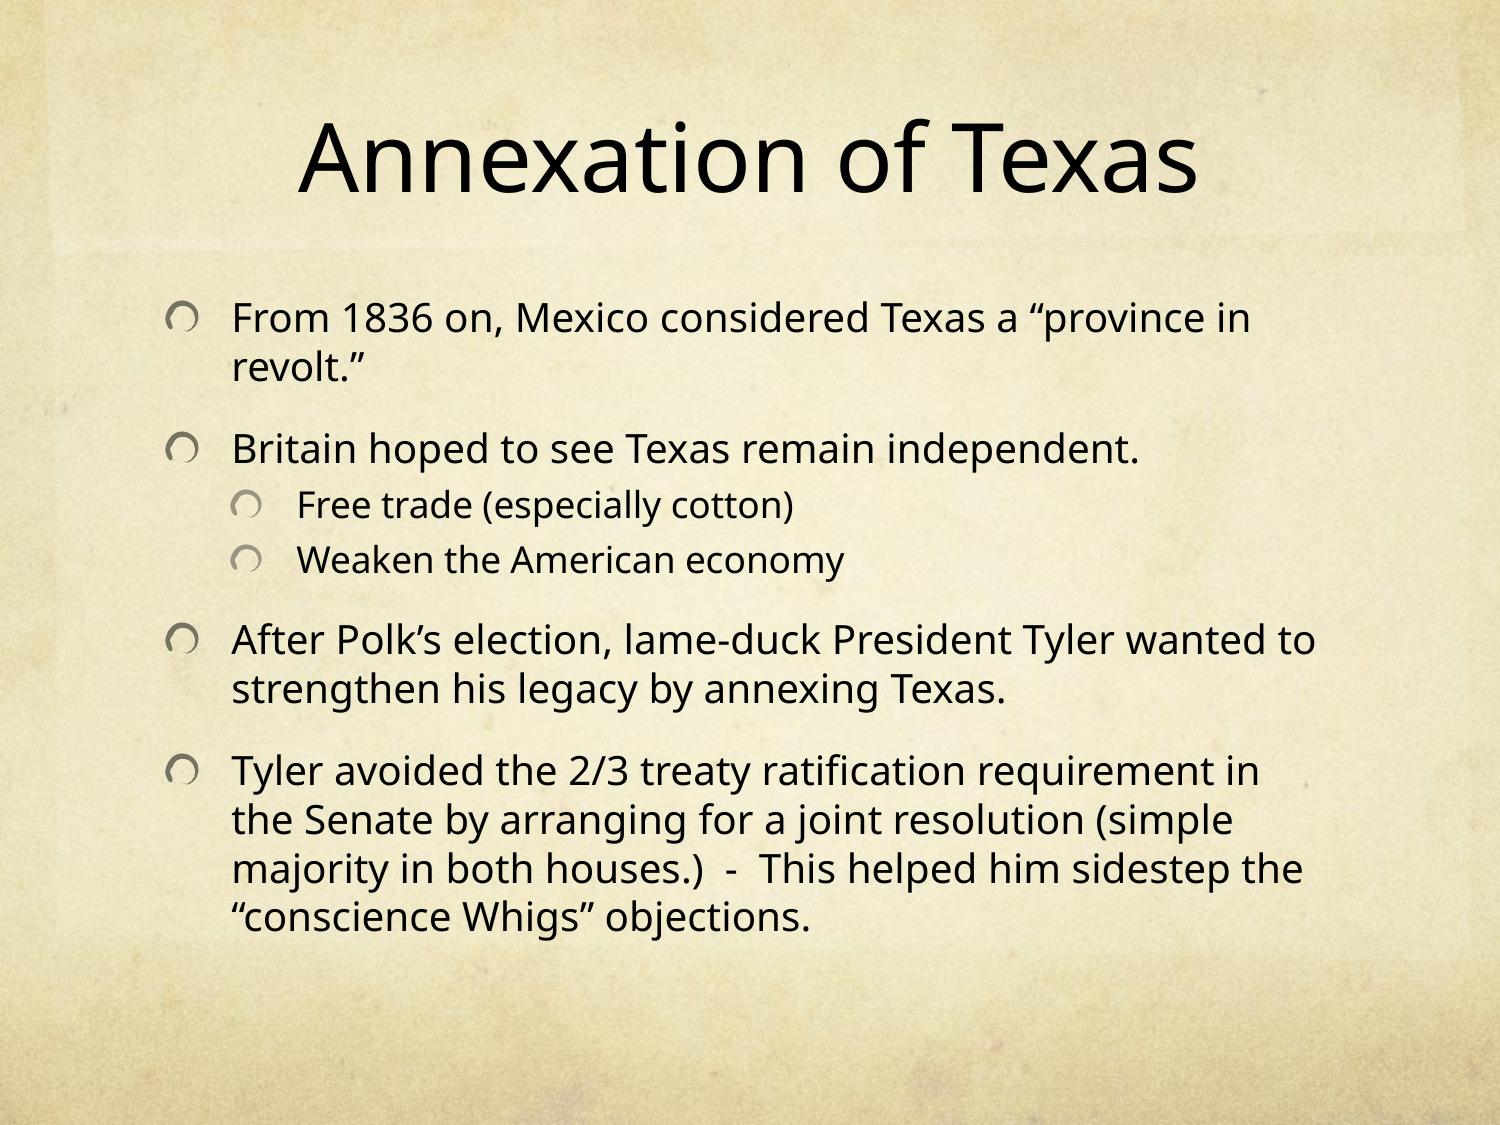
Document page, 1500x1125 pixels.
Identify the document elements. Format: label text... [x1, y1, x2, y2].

title Annexation of Texas [150, 82, 1350, 225]
list From 1836 on, Mexico considered Texas a “province in revolt.” Britain hoped to see Texas remain independent. Free trade (especially cotton) Weaken the American economy After Polk’s election, lame-duck President Tyler wanted to strengthen his legacy by annexing Texas. Tyler avoided the 2/3 treaty ratification requirement in the Senate by arranging for a joint resolution (simple majority in both houses.) - This helped him sidestep the “conscience Whigs” objections. [150, 284, 1350, 950]
picture [0, 0, 1500, 1125]
